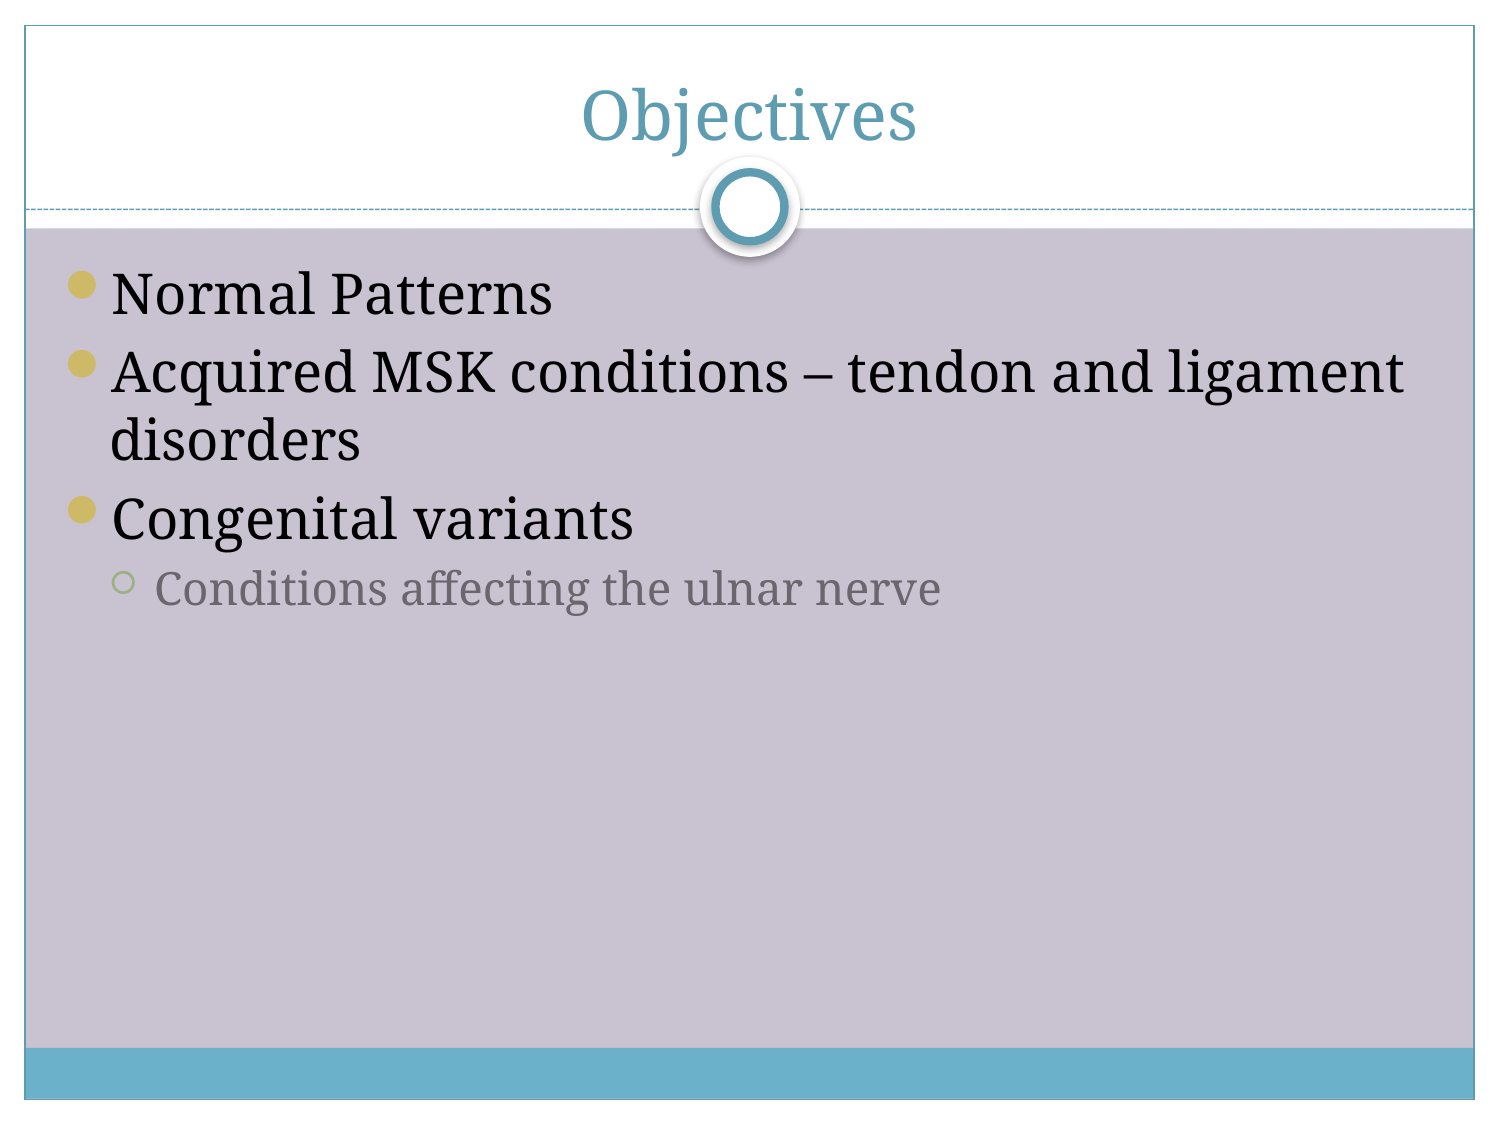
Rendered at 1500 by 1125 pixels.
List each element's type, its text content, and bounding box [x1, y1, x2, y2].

title Objectives [49, 37, 1450, 162]
list Normal Patterns Acquired MSK conditions – tendon and ligament disorders Congenital variants Conditions affecting the ulnar nerve [49, 250, 1445, 1001]
